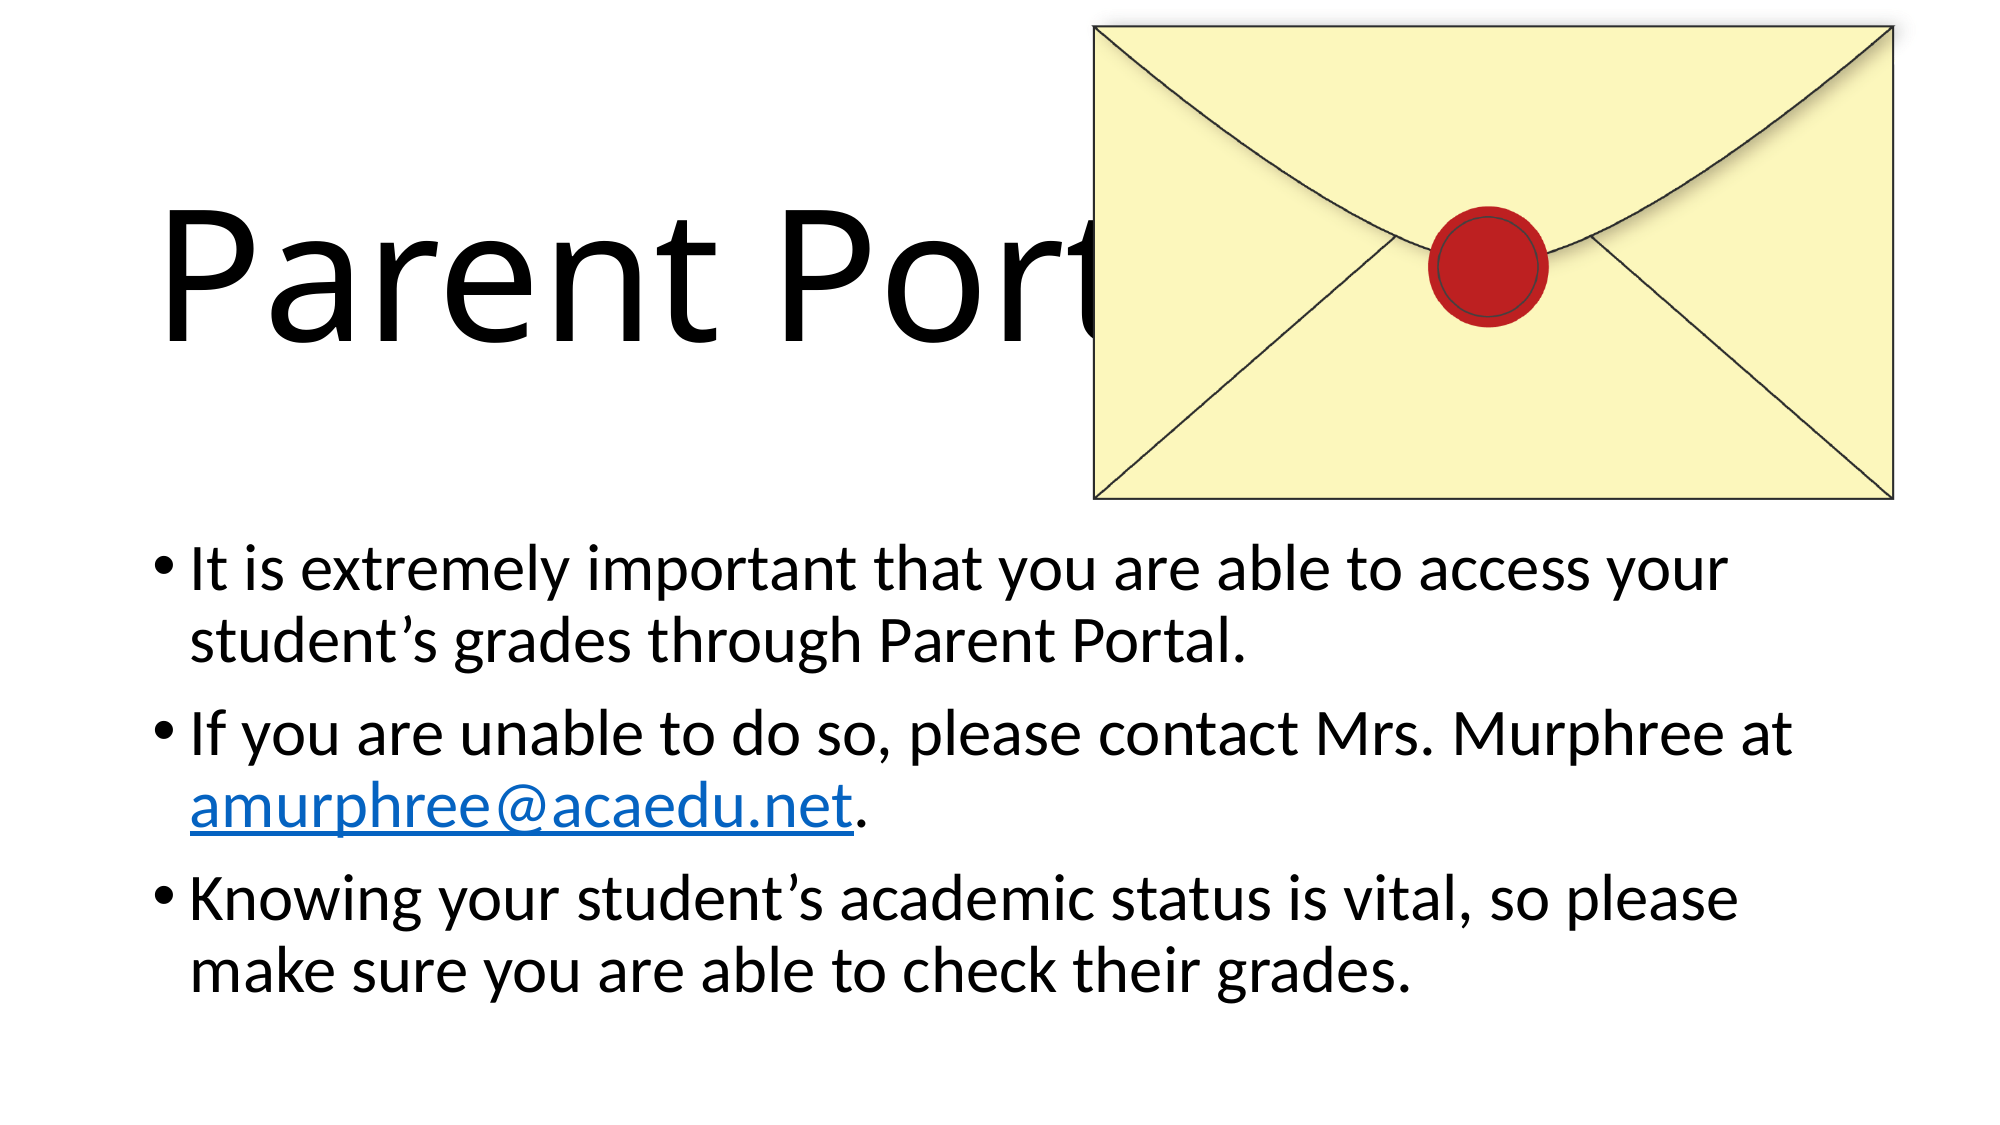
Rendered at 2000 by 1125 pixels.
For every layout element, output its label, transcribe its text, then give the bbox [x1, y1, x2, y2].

list It is extremely important that you are able to access your student’s grades through Parent Portal. If you are unable to do so, please contact Mrs. Murphree at amurphree@acaedu.net. Knowing your student’s academic status is vital, so please make sure you are able to check their grades. [137, 525, 1862, 1125]
picture [1074, 2, 1929, 500]
title Parent Portal [137, 149, 1074, 416]
